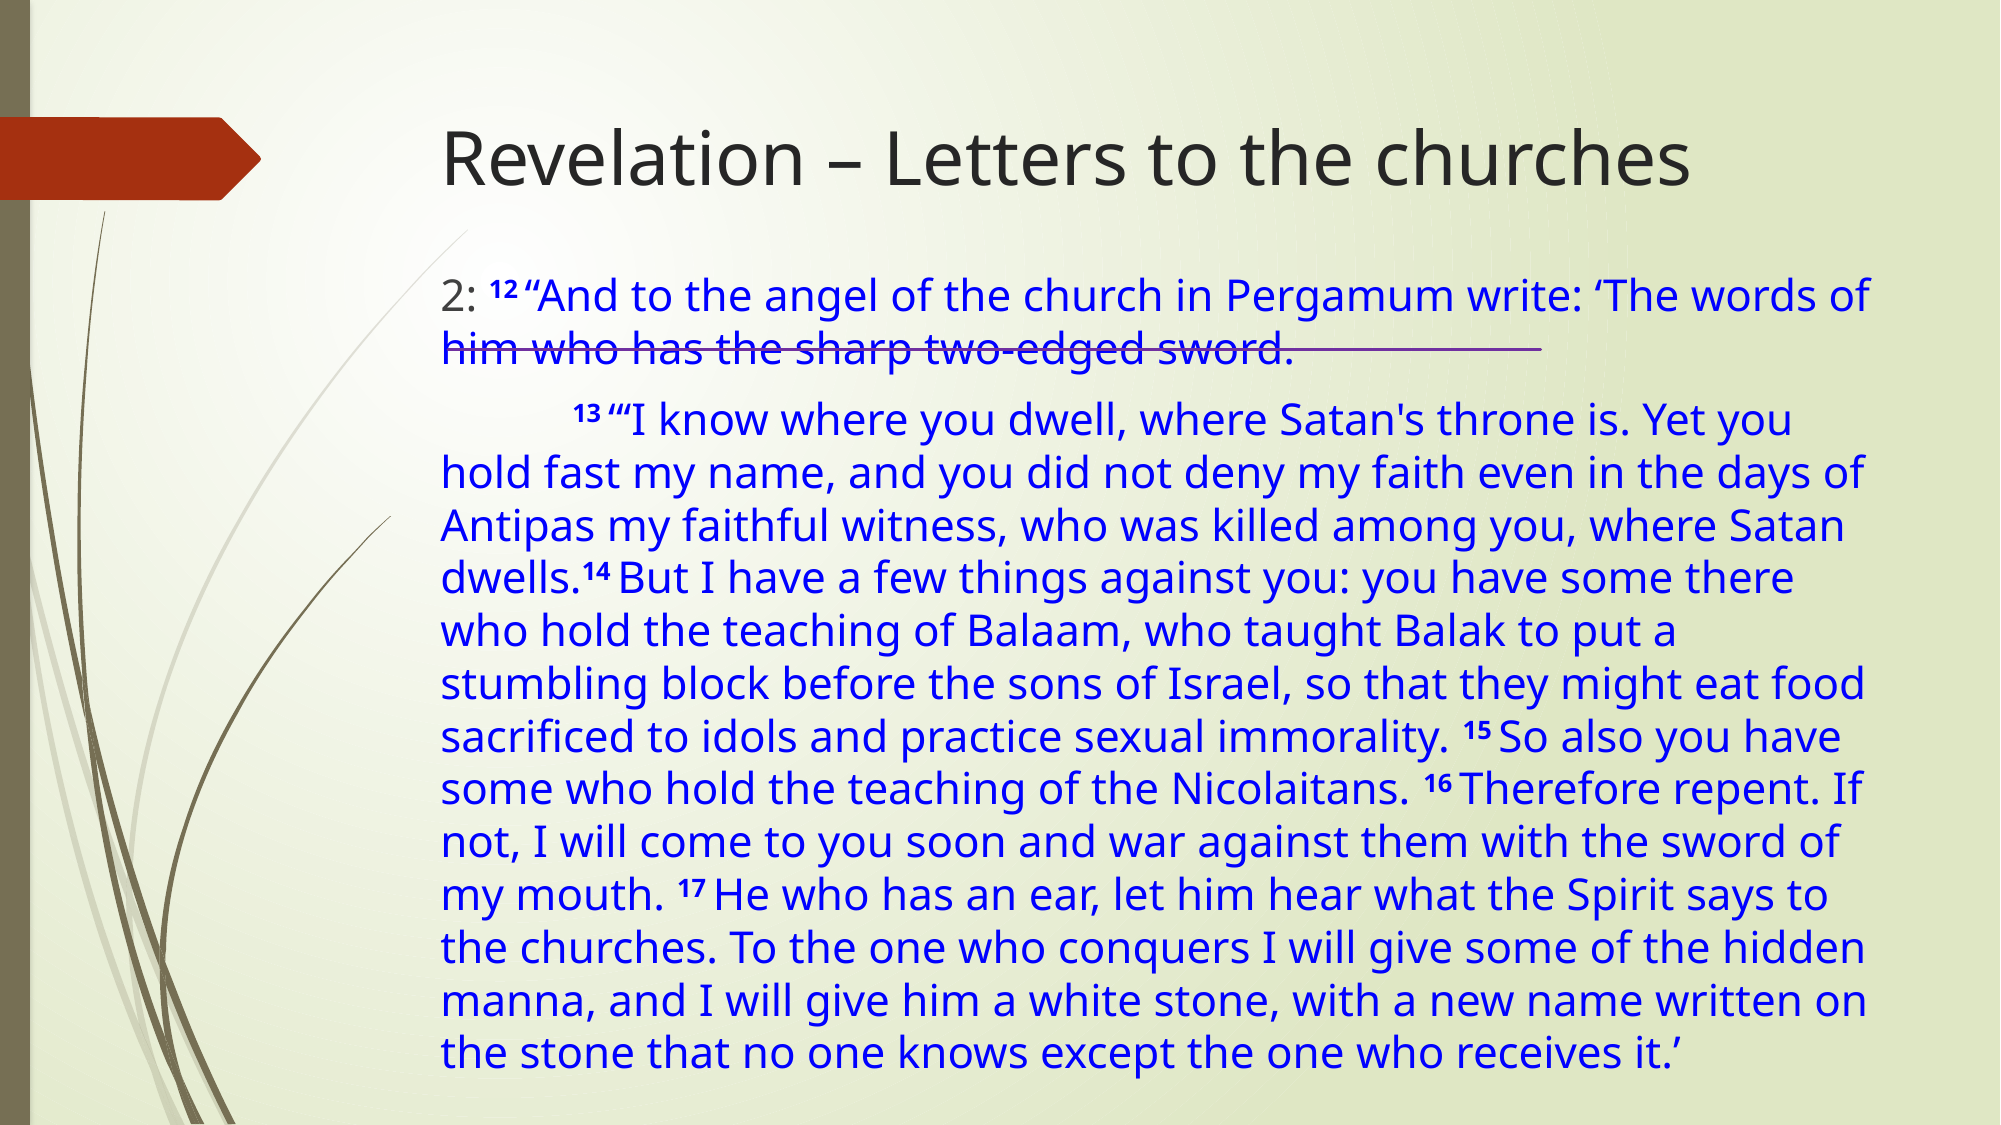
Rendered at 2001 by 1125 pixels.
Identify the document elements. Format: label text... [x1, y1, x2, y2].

list 2: 12 “And to the angel of the church in Pergamum write: ‘The words of him who has the sharp two-edged sword. 13 “‘I know where you dwell, where Satan's throne is. Yet you hold fast my name, and you did not deny my faith even in the days of Antipas my faithful witness, who was killed among you, where Satan dwells.14 But I have a few things against you: you have some there who hold the teaching of Balaam, who taught Balak to put a stumbling block before the sons of Israel, so that they might eat food sacrificed to idols and practice sexual immorality. 15 So also you have some who hold the teaching of the Nicolaitans. 16 Therefore repent. If not, I will come to you soon and war against them with the sword of my mouth. 17 He who has an ear, let him hear what the Spirit says to the churches. To the one who conquers I will give some of the hidden manna, and I will give him a white stone, with a new name written on the stone that no one knows except the one who receives it.’ [425, 260, 1901, 1096]
title Revelation – Letters to the churches [425, 102, 1888, 260]
